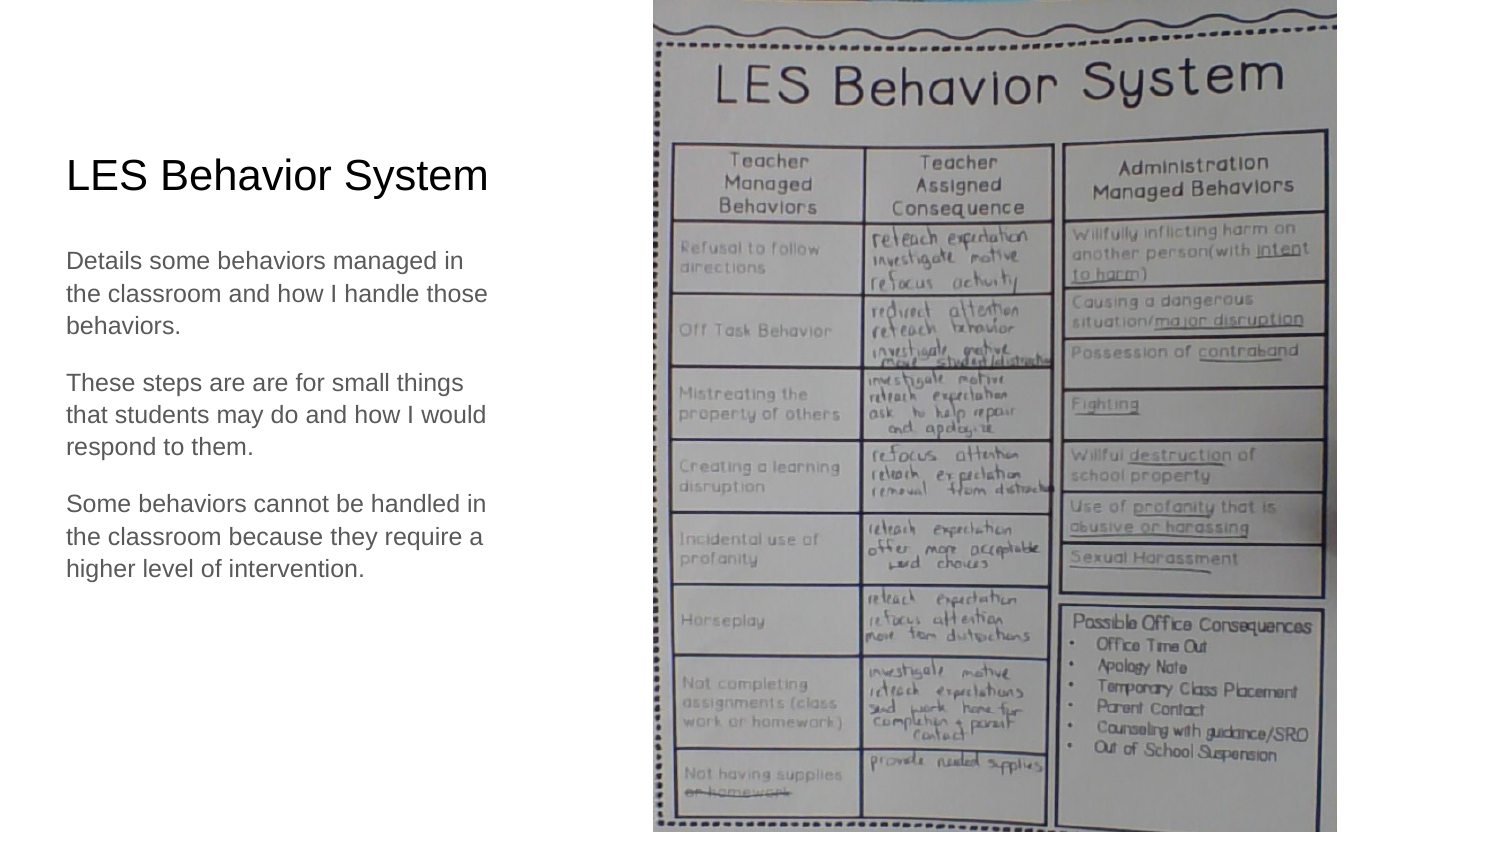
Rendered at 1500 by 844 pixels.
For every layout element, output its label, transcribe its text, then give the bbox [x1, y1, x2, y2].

list Details some behaviors managed in the classroom and how I handle those behaviors. These steps are are for small things that students may do and how I would respond to them. Some behaviors cannot be handled in the classroom because they require a higher level of intervention. [51, 227, 512, 750]
picture [578, 0, 1411, 832]
title LES Behavior System [51, 91, 512, 216]
